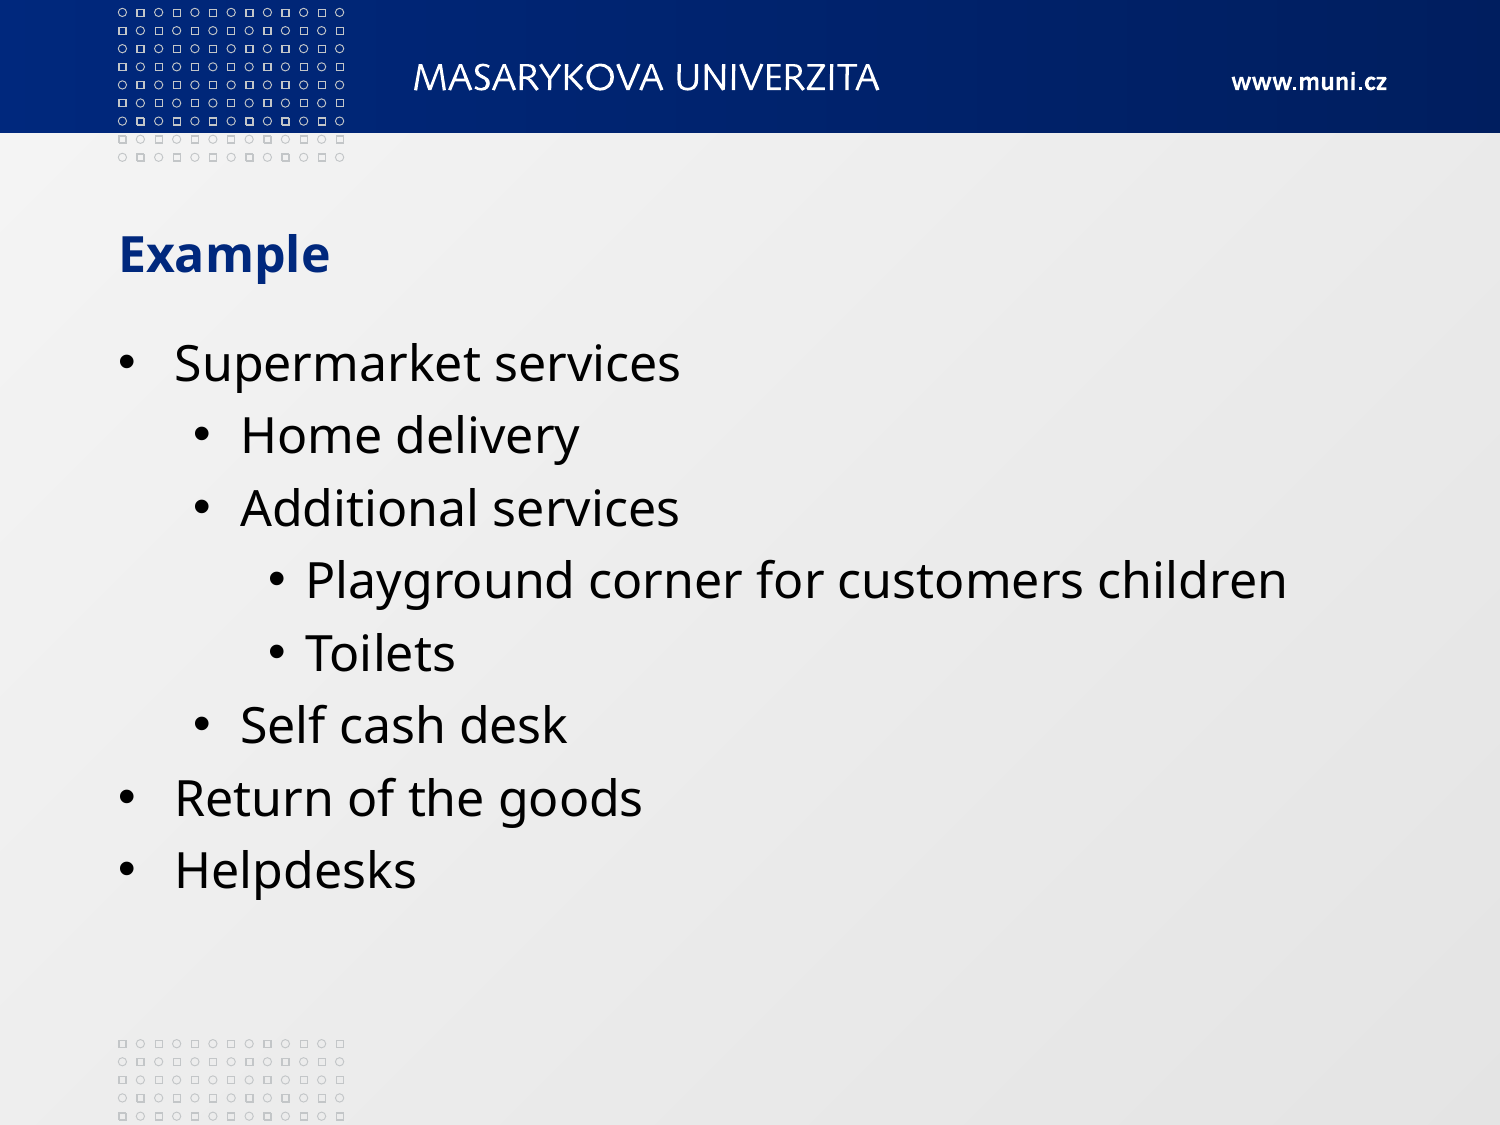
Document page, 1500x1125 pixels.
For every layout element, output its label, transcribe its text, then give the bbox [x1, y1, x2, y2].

list Supermarket services Home delivery Additional services Playground corner for customers children Toilets Self cash desk Return of the goods Helpdesks [118, 331, 1469, 1006]
title Example [118, 184, 1402, 291]
